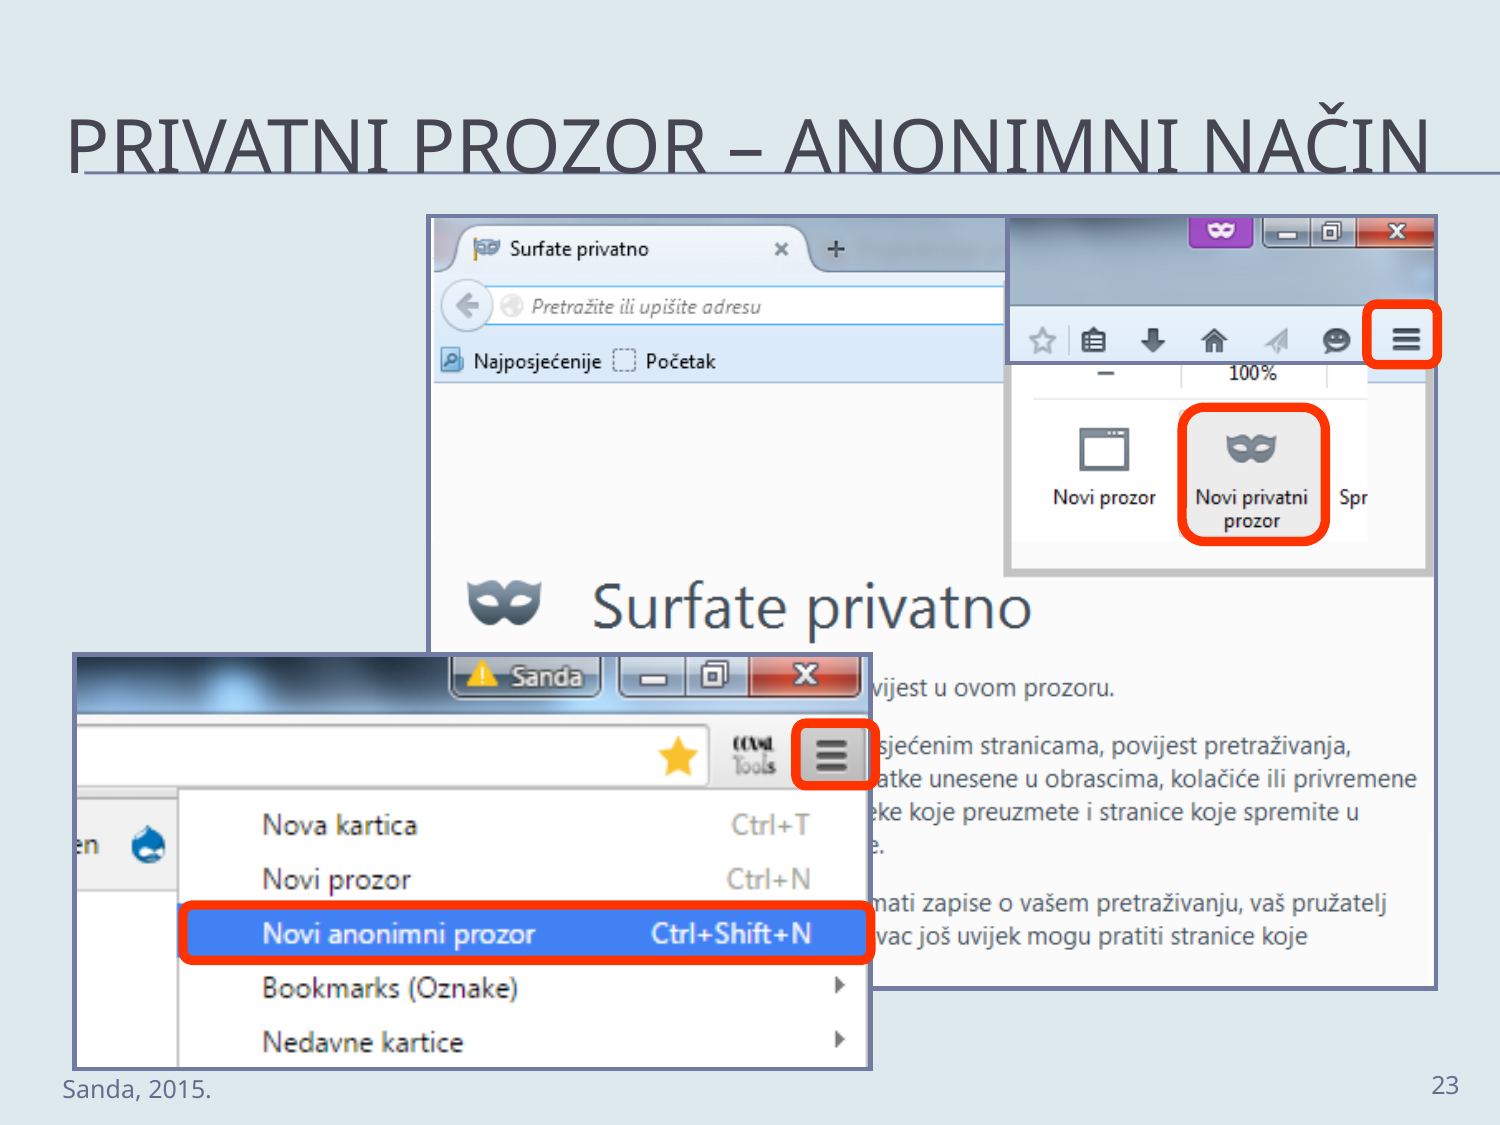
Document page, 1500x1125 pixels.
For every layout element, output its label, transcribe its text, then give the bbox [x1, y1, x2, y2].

slide_number 23 [1350, 1061, 1475, 1103]
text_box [430, 217, 1438, 987]
title Privatni prozor – anonimni način [50, 75, 1475, 213]
footer Sanda, 2015. [0, 1065, 227, 1125]
picture [76, 656, 869, 1068]
